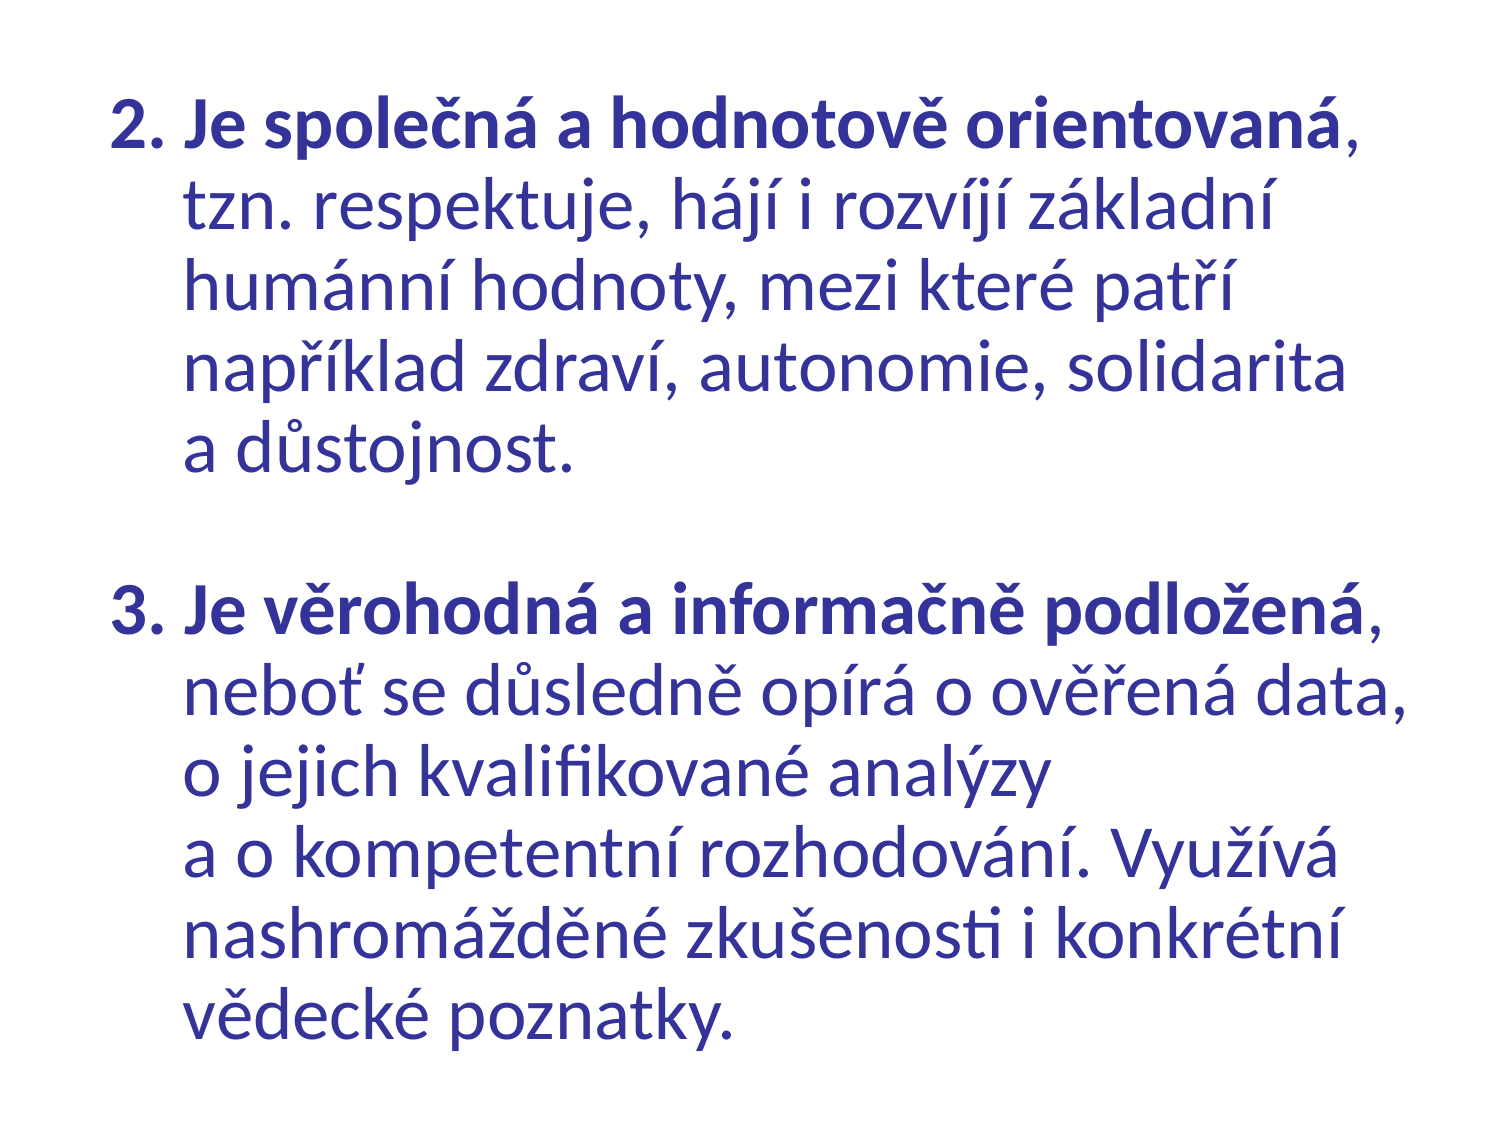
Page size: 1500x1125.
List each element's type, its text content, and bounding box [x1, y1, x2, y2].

list 2. Je společná a hodnotově orientovaná, tzn. respektuje, hájí i rozvíjí základní humánní hodnoty, mezi které patří například zdraví, autonomie, solidarita a důstojnost. 3. Je věrohodná a informačně podložená, neboť se důsledně opírá o ověřená data, o jejich kvalifikované analýzy a o kompetentní rozhodování. Využívá nashromážděné zkušenosti i konkrétní vědecké poznatky. [94, 76, 1479, 1081]
